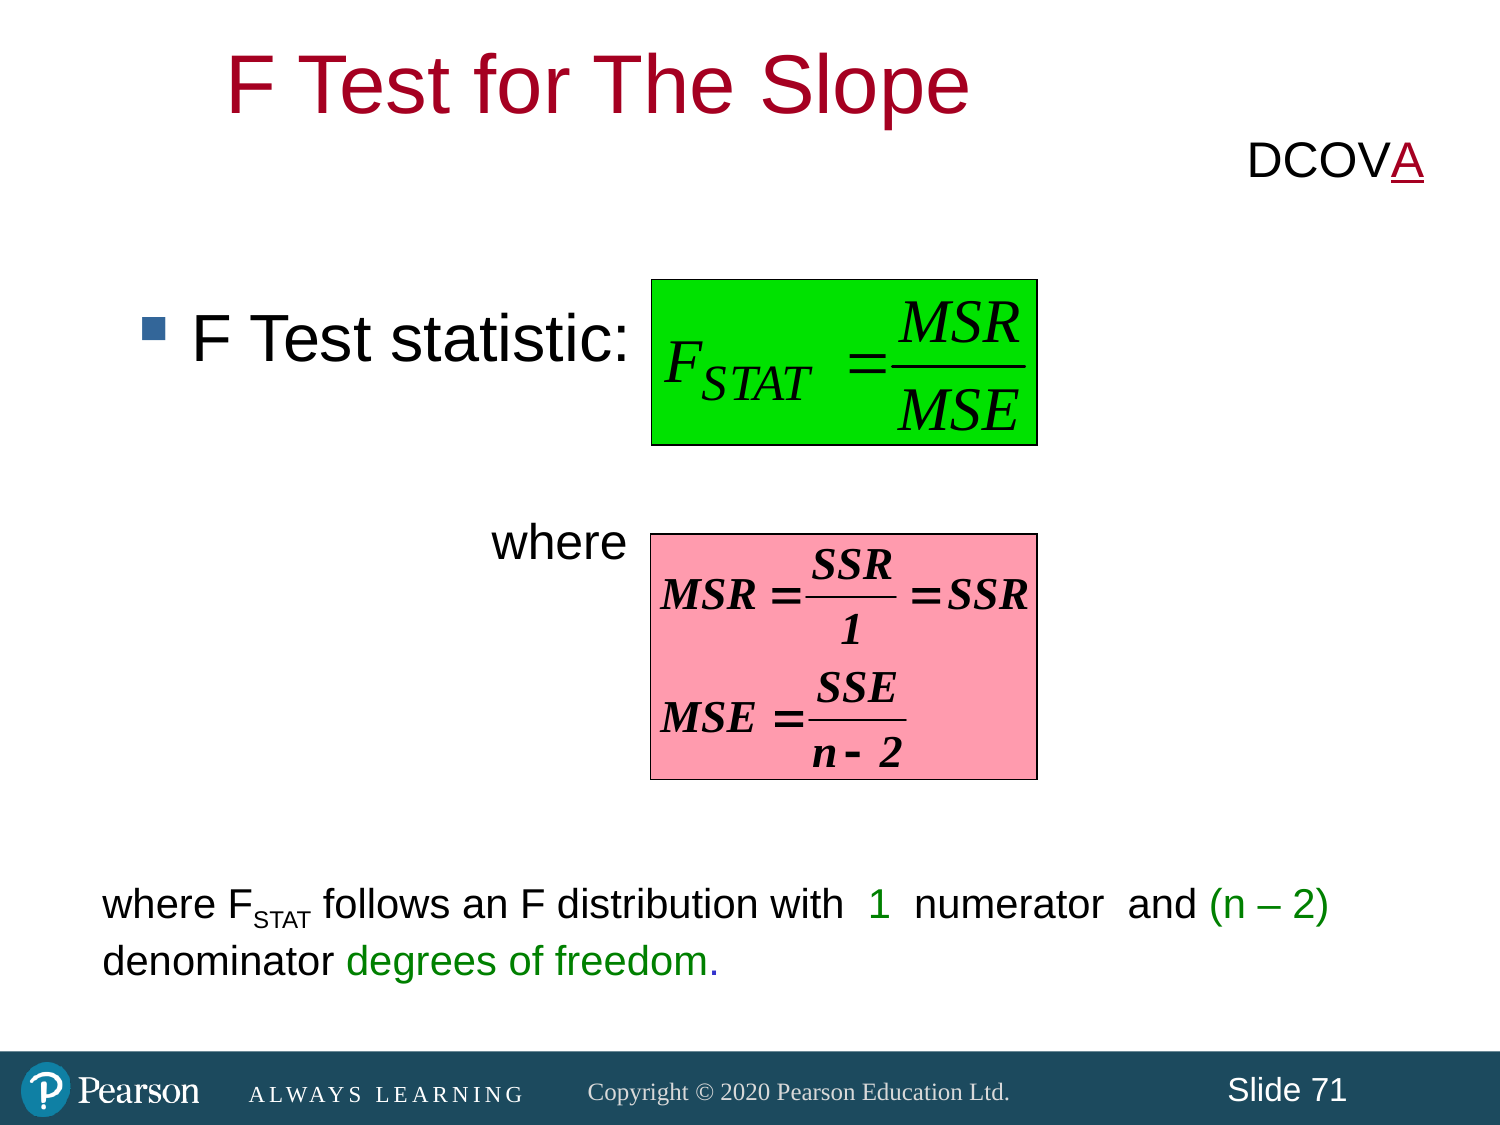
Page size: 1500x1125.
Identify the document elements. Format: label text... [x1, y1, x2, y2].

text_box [651, 280, 1037, 445]
list F Test statistic: where [125, 287, 1450, 600]
picture [21, 1062, 199, 1117]
text_box DCOVA [1216, 119, 1455, 195]
text_box where FSTAT follows an F distribution with 1 numerator and (n – 2) denominator degrees of freedom. [87, 869, 1425, 991]
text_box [650, 534, 1037, 779]
title F Test for The Slope [211, 26, 1423, 138]
